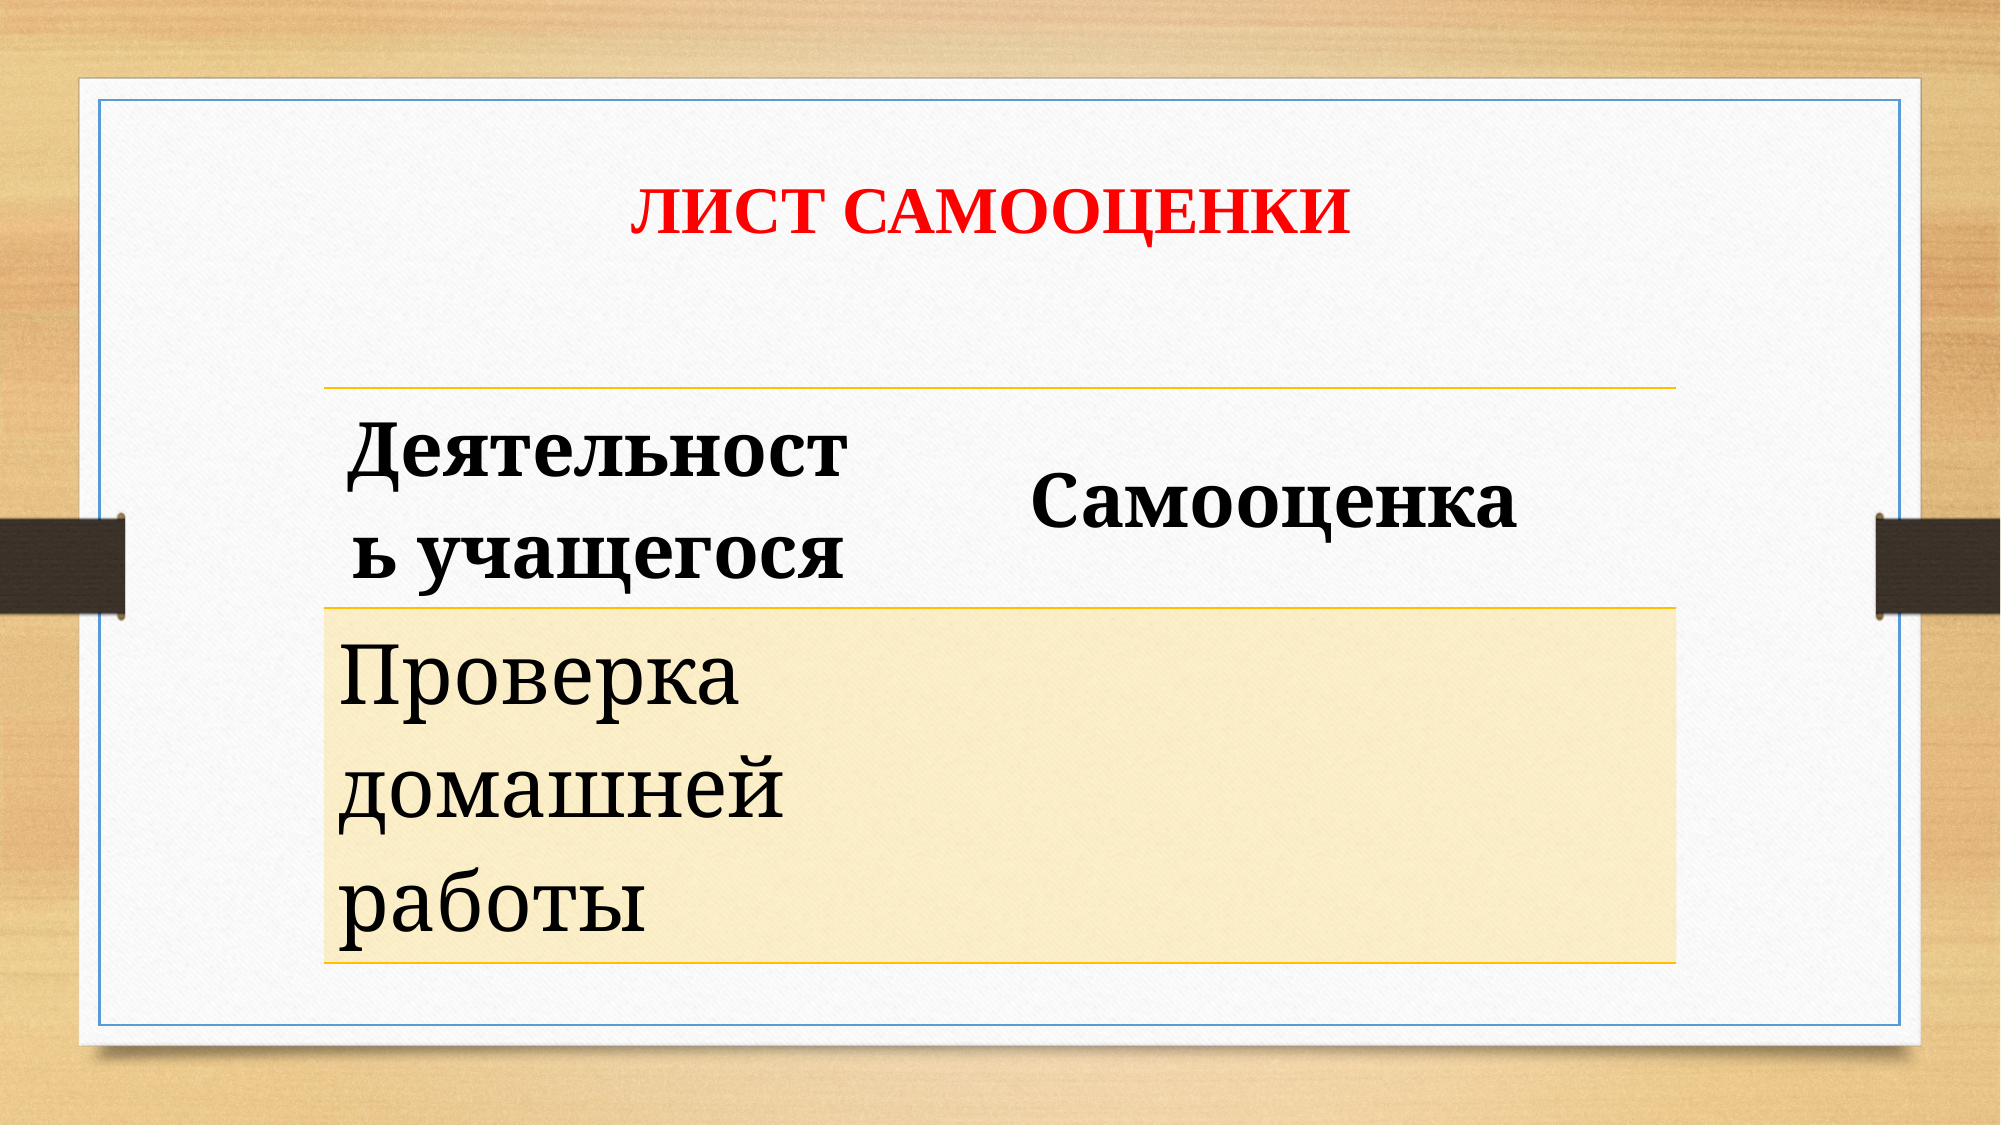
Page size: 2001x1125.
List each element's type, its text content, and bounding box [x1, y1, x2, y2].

table_cell Проверка домашней работы [324, 609, 873, 962]
text_box ЛИСТ САМООЦЕНКИ [616, 159, 1384, 254]
table_header Самооценка [873, 389, 1676, 607]
picture [0, 0, 2001, 1125]
table_header Деятельность учащегося [324, 389, 873, 607]
table_cell [873, 609, 1676, 962]
